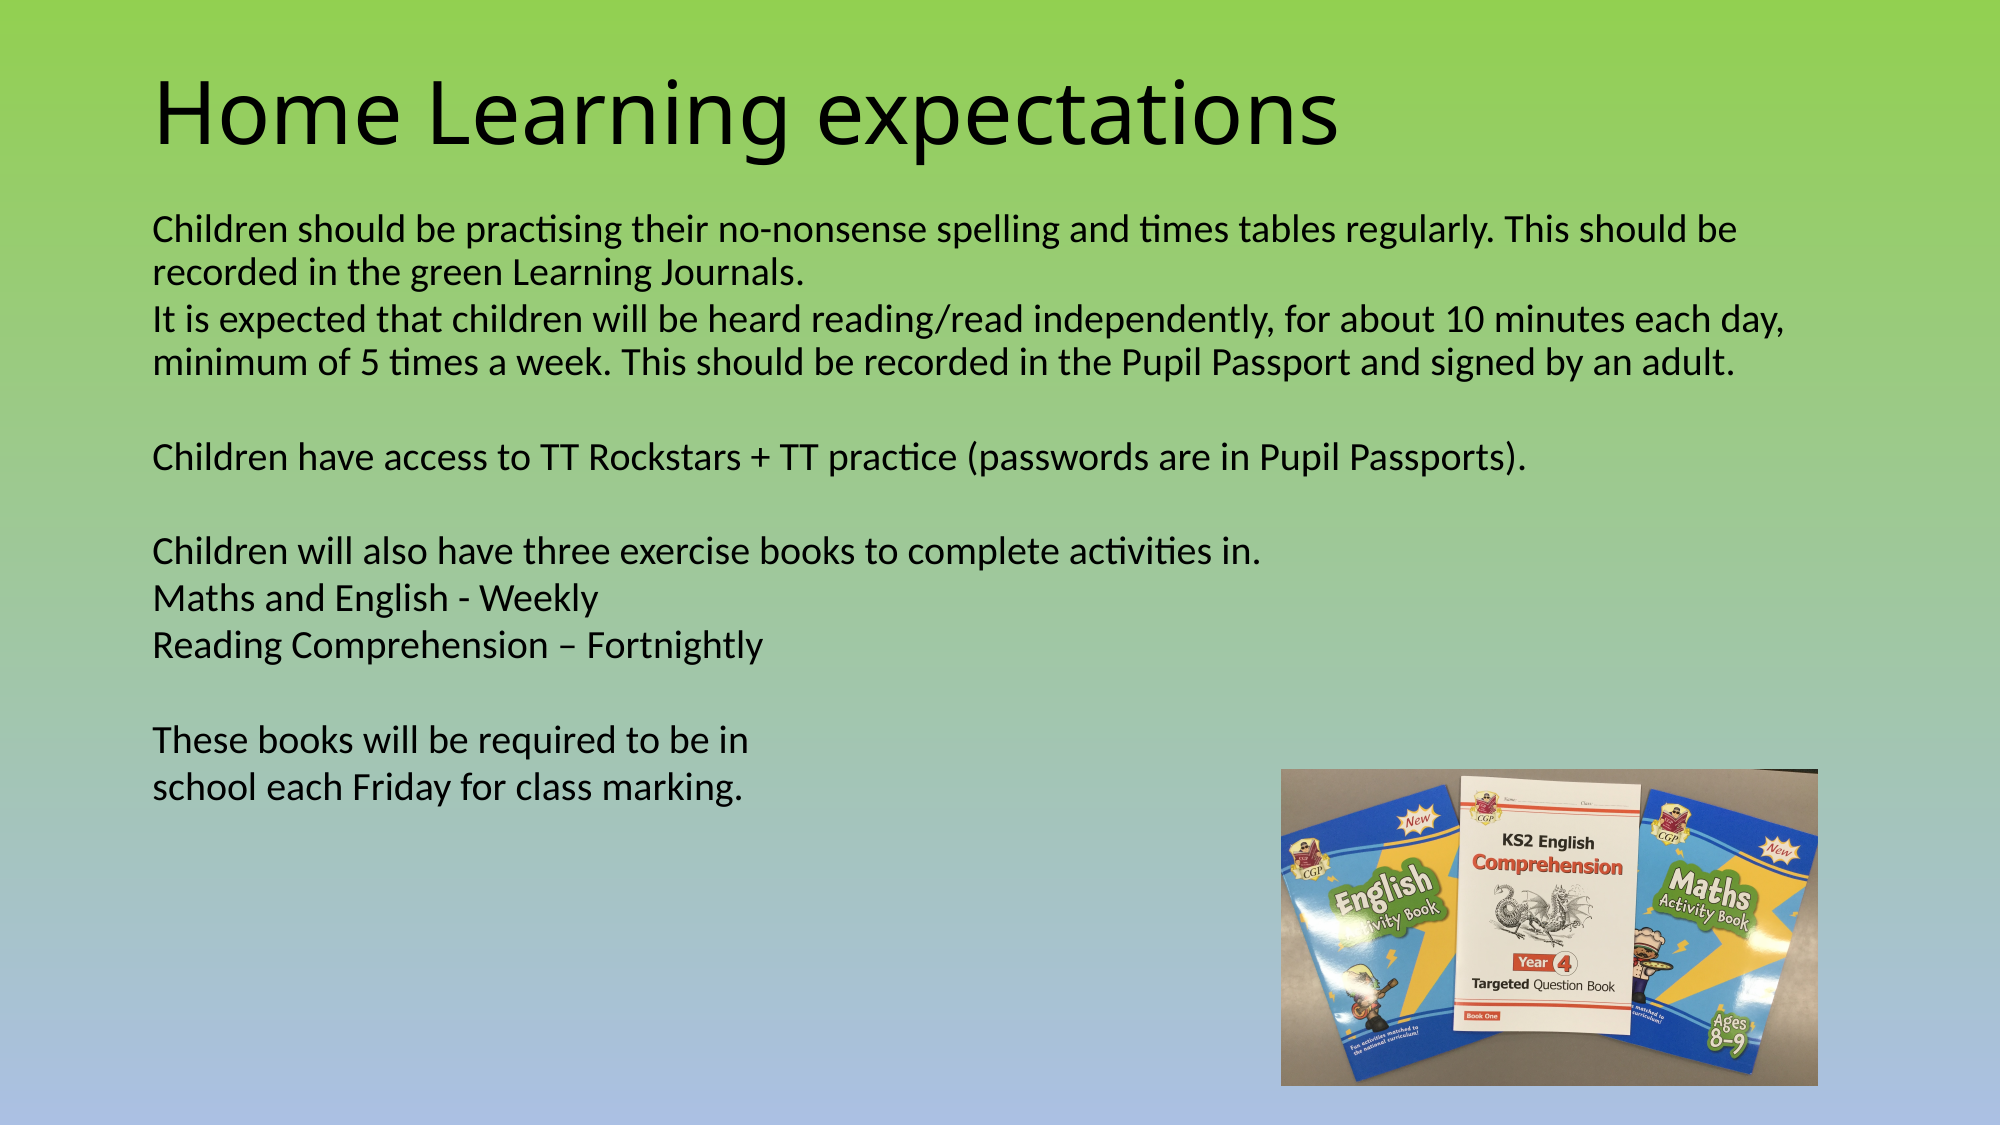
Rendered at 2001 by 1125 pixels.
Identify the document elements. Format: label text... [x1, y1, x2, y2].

picture [1281, 769, 1818, 1086]
title Home Learning expectations [137, 59, 1863, 168]
list Children should be practising their no-nonsense spelling and times tables regularly. This should be recorded in the green Learning Journals. It is expected that children will be heard reading/read independently, for about 10 minutes each day, minimum of 5 times a week. This should be recorded in the Pupil Passport and signed by an adult. Children have access to TT Rockstars + TT practice (passwords are in Pupil Passports). Children will also have three exercise books to complete activities in. Maths and English - Weekly Reading Comprehension – Fortnightly These books will be required to be in school each Friday for class marking. [137, 168, 1863, 883]
